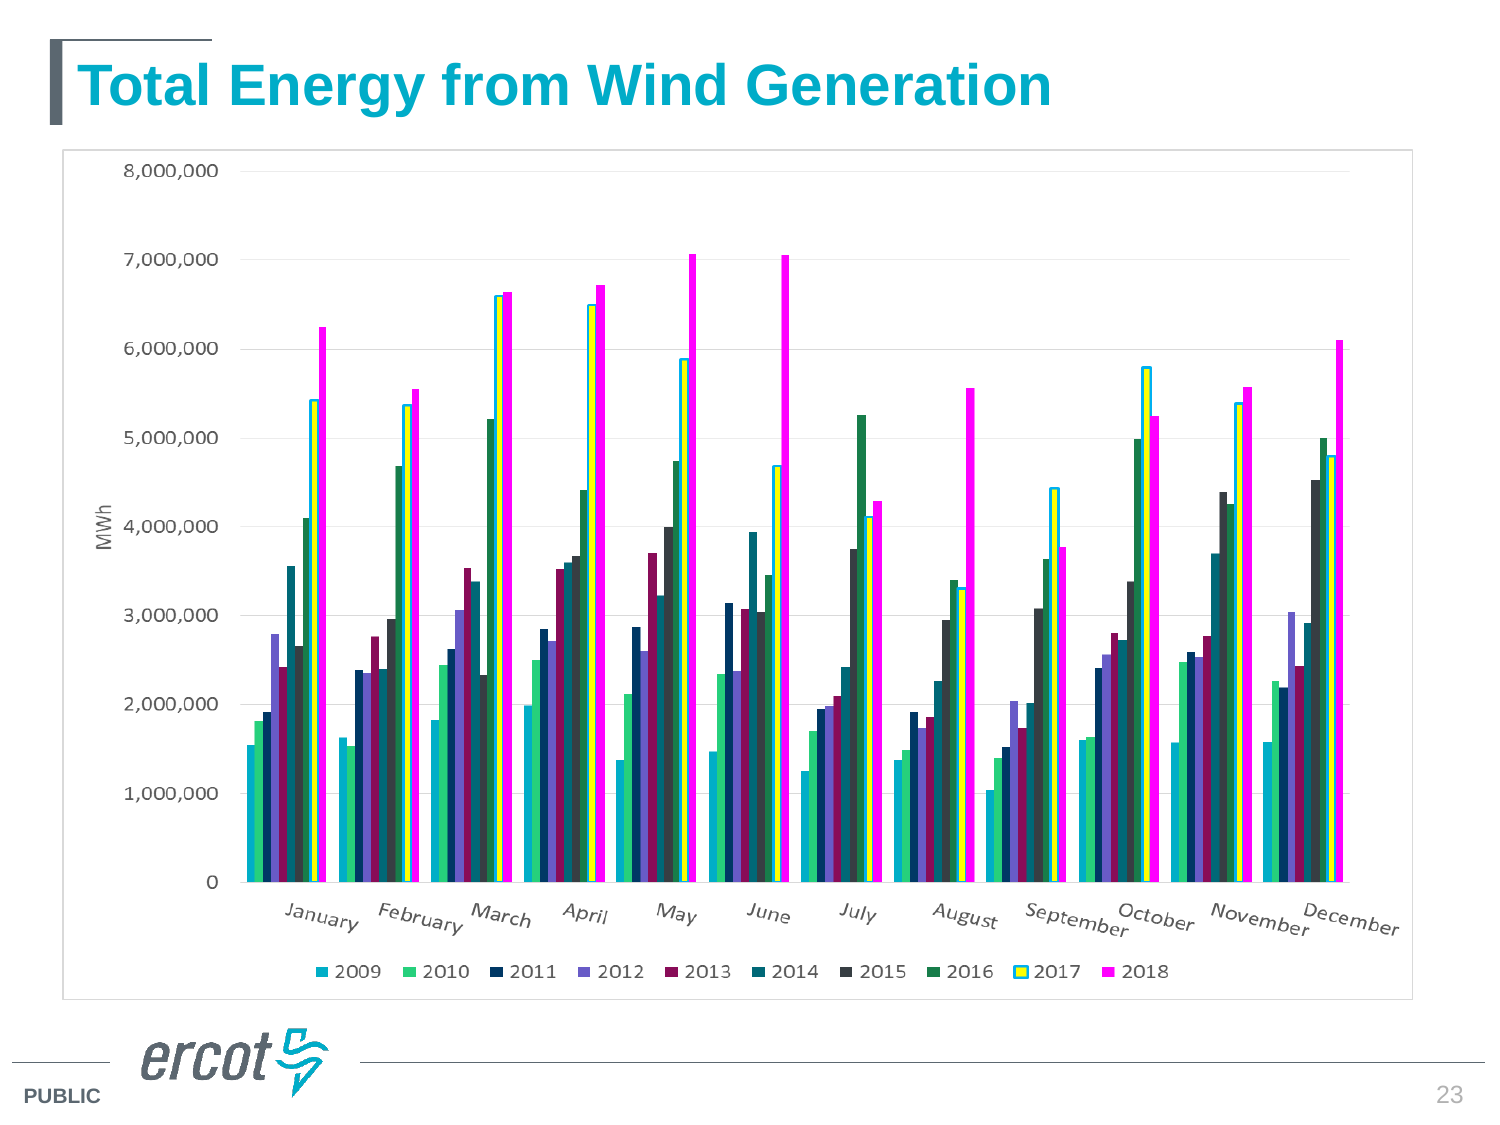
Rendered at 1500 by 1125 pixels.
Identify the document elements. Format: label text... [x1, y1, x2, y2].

slide_number 23 [1412, 1076, 1488, 1112]
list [62, 149, 1413, 1001]
picture [137, 1024, 332, 1100]
title Total Energy from Wind Generation [62, 39, 1450, 125]
